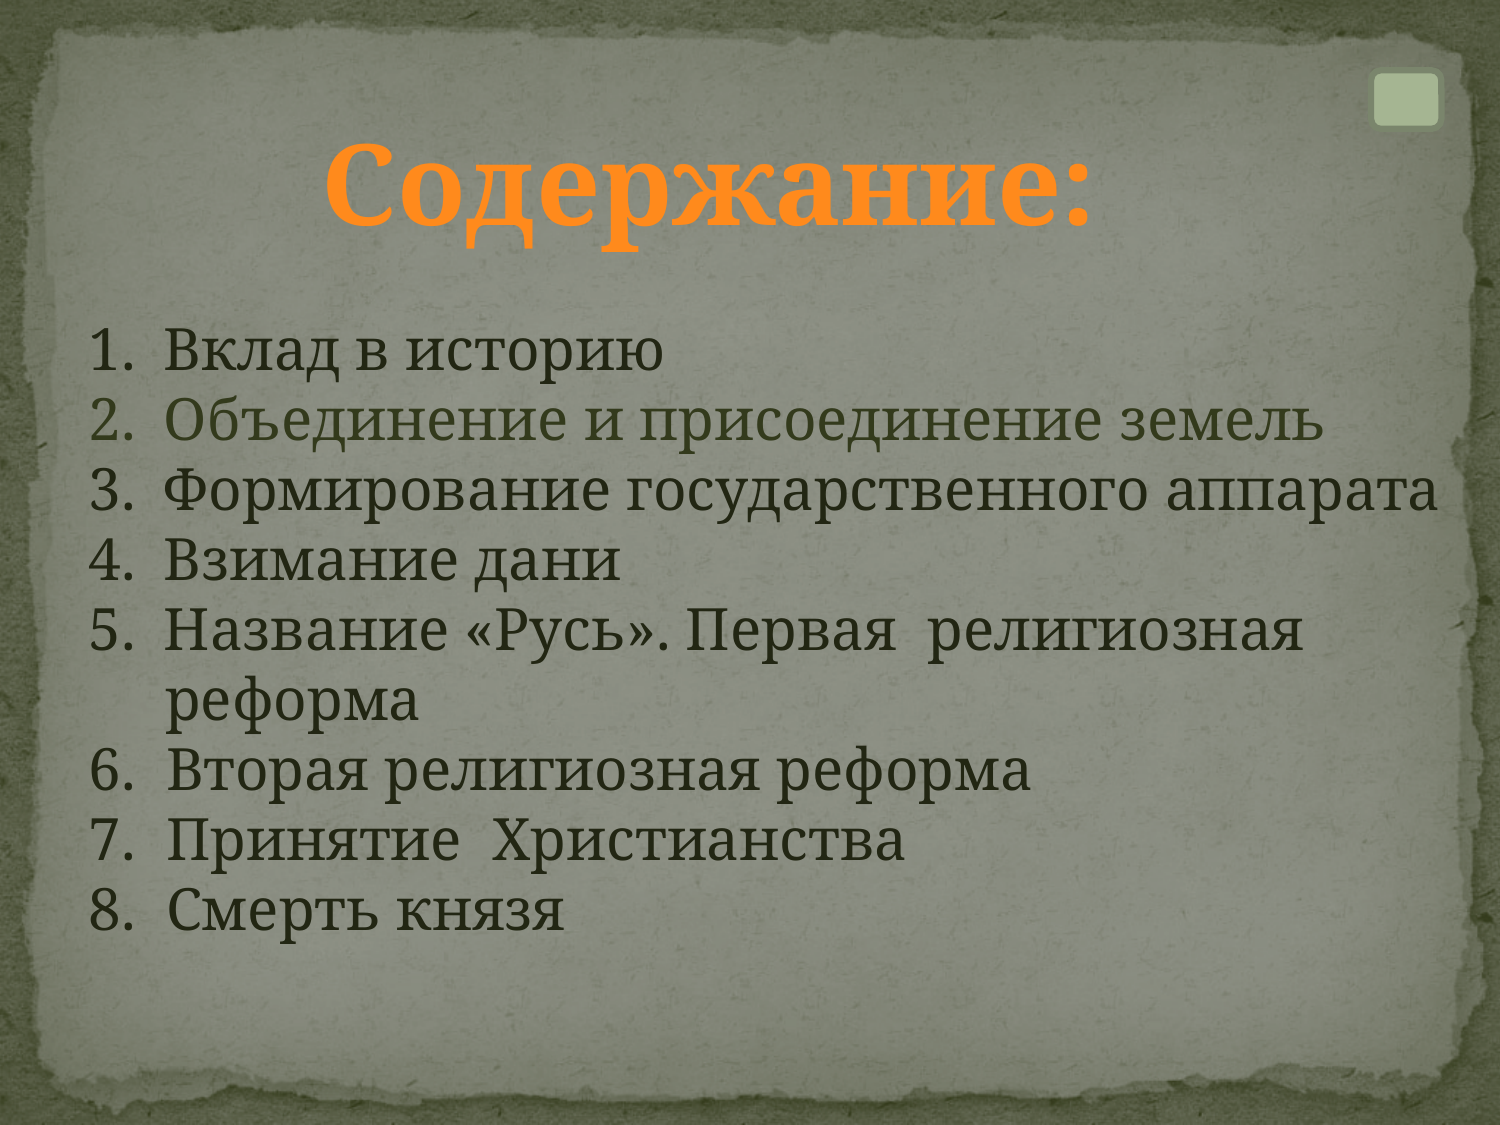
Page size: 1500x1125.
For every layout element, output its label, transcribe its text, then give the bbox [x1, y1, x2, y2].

text_box Содержание: [222, 105, 1196, 256]
text_box [1367, 67, 1445, 132]
text_box Вклад в историю Объединение и присоединение земель Формирование государственного аппарата Взимание дани Название «Русь». Первая религиозная реформа 6. Вторая религиозная реформа 7. Принятие Христианства 8. Смерть князя [74, 304, 1456, 1020]
